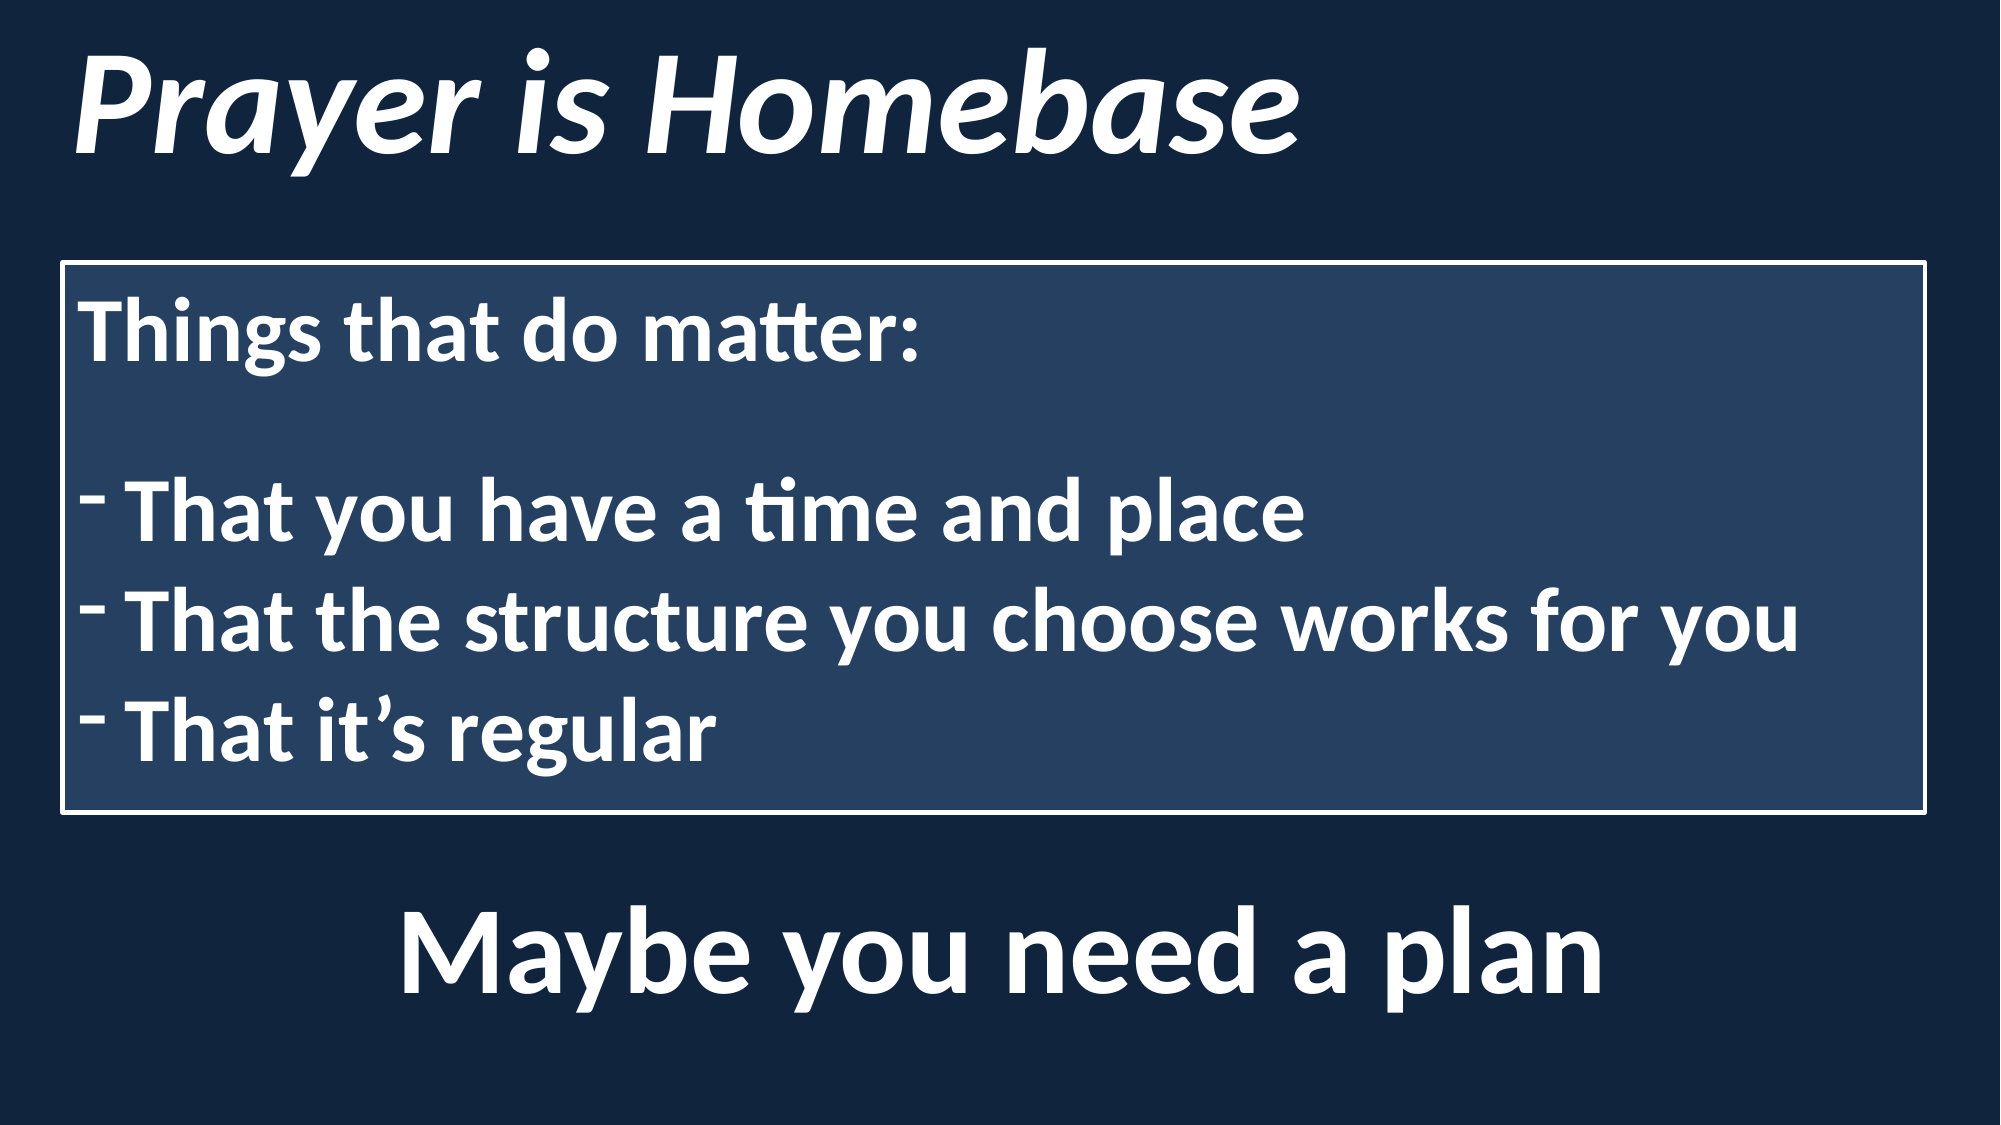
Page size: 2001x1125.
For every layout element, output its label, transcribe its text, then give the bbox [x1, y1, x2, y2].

text_box Things that do matter: That you have a time and place That the structure you choose works for you That it’s regular [60, 260, 1927, 815]
text_box Maybe you need a plan [0, 849, 2000, 1038]
text_box Prayer is Homebase [0, 0, 1375, 188]
